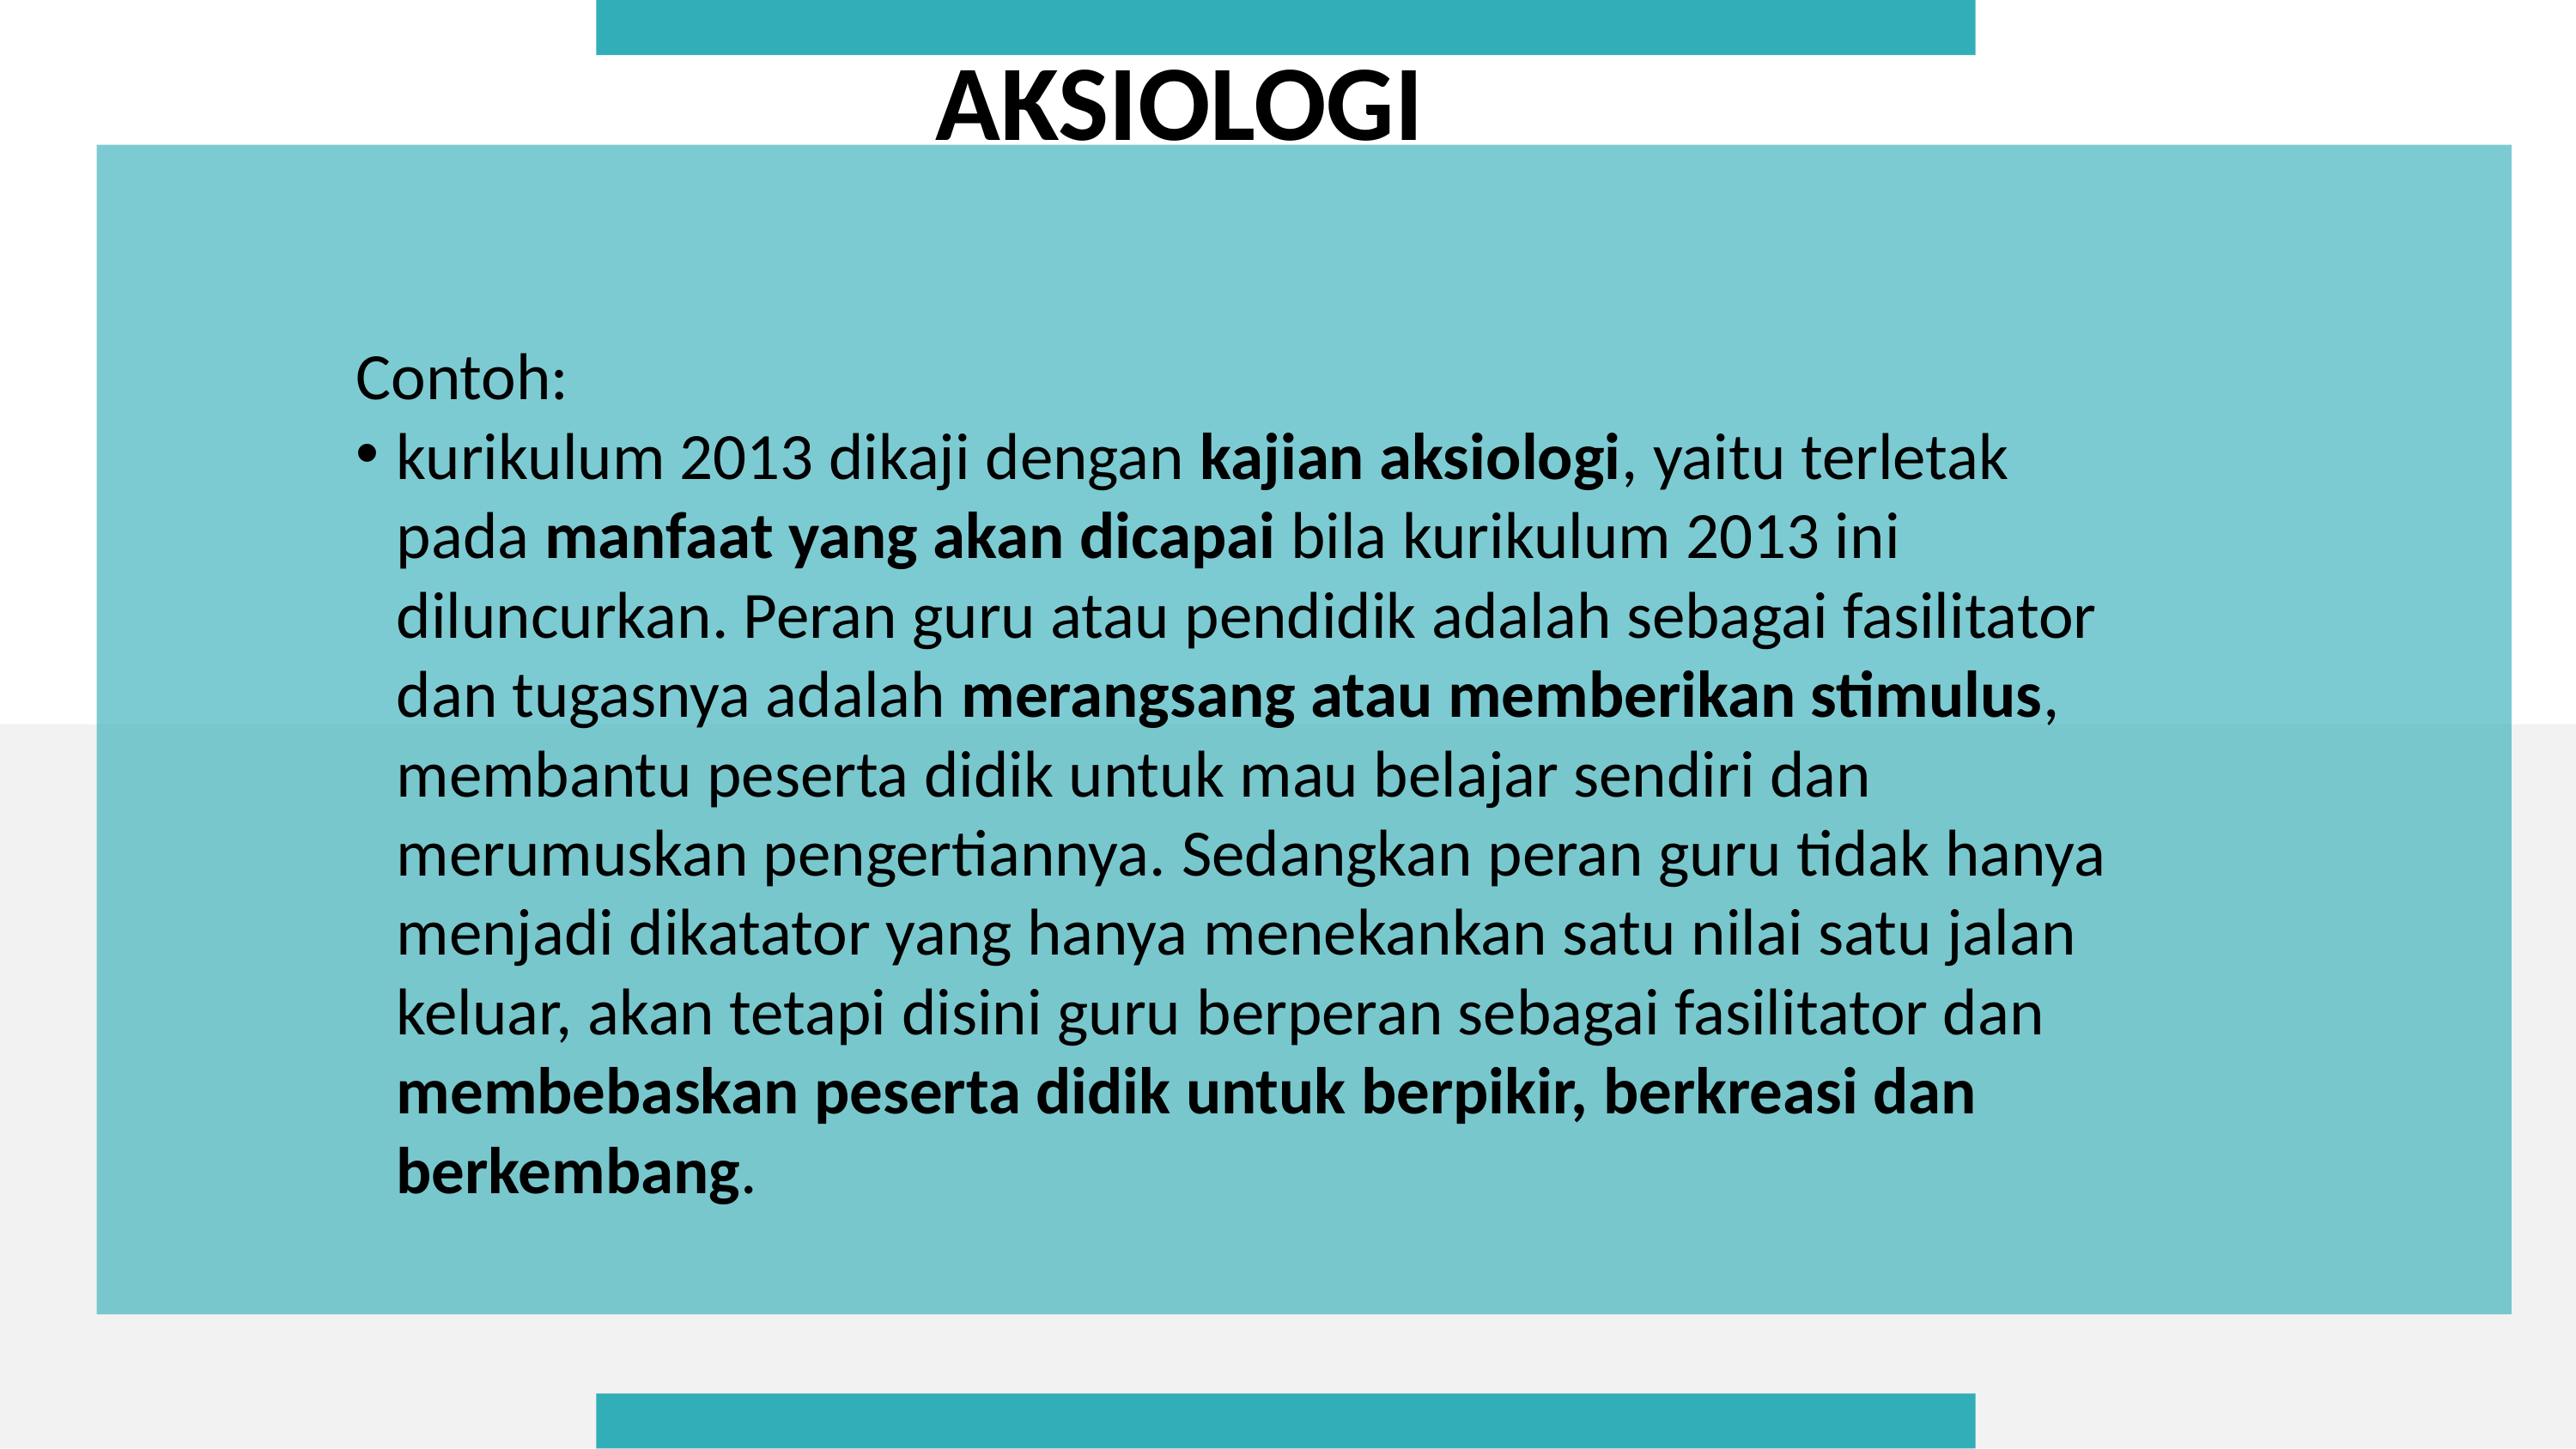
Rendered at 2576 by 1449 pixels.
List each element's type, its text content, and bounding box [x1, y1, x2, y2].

text_box Contoh: kurikulum 2013 dikaji dengan kajian aksiologi, yaitu terletak pada manfaat yang akan dicapai bila kurikulum 2013 ini diluncurkan. Peran guru atau pendidik adalah sebagai fasilitator dan tugasnya adalah merangsang atau memberikan stimulus, membantu peserta didik untuk mau belajar sendiri dan merumuskan pengertiannya. Sedangkan peran guru tidak hanya menjadi dikatator yang hanya menekankan satu nilai satu jalan keluar, akan tetapi disini guru berperan sebagai fasilitator dan membebaskan peserta didik untuk berpikir, berkreasi dan berkembang. [343, 327, 2147, 1214]
text_box AKSIOLOGI [922, 27, 1793, 168]
